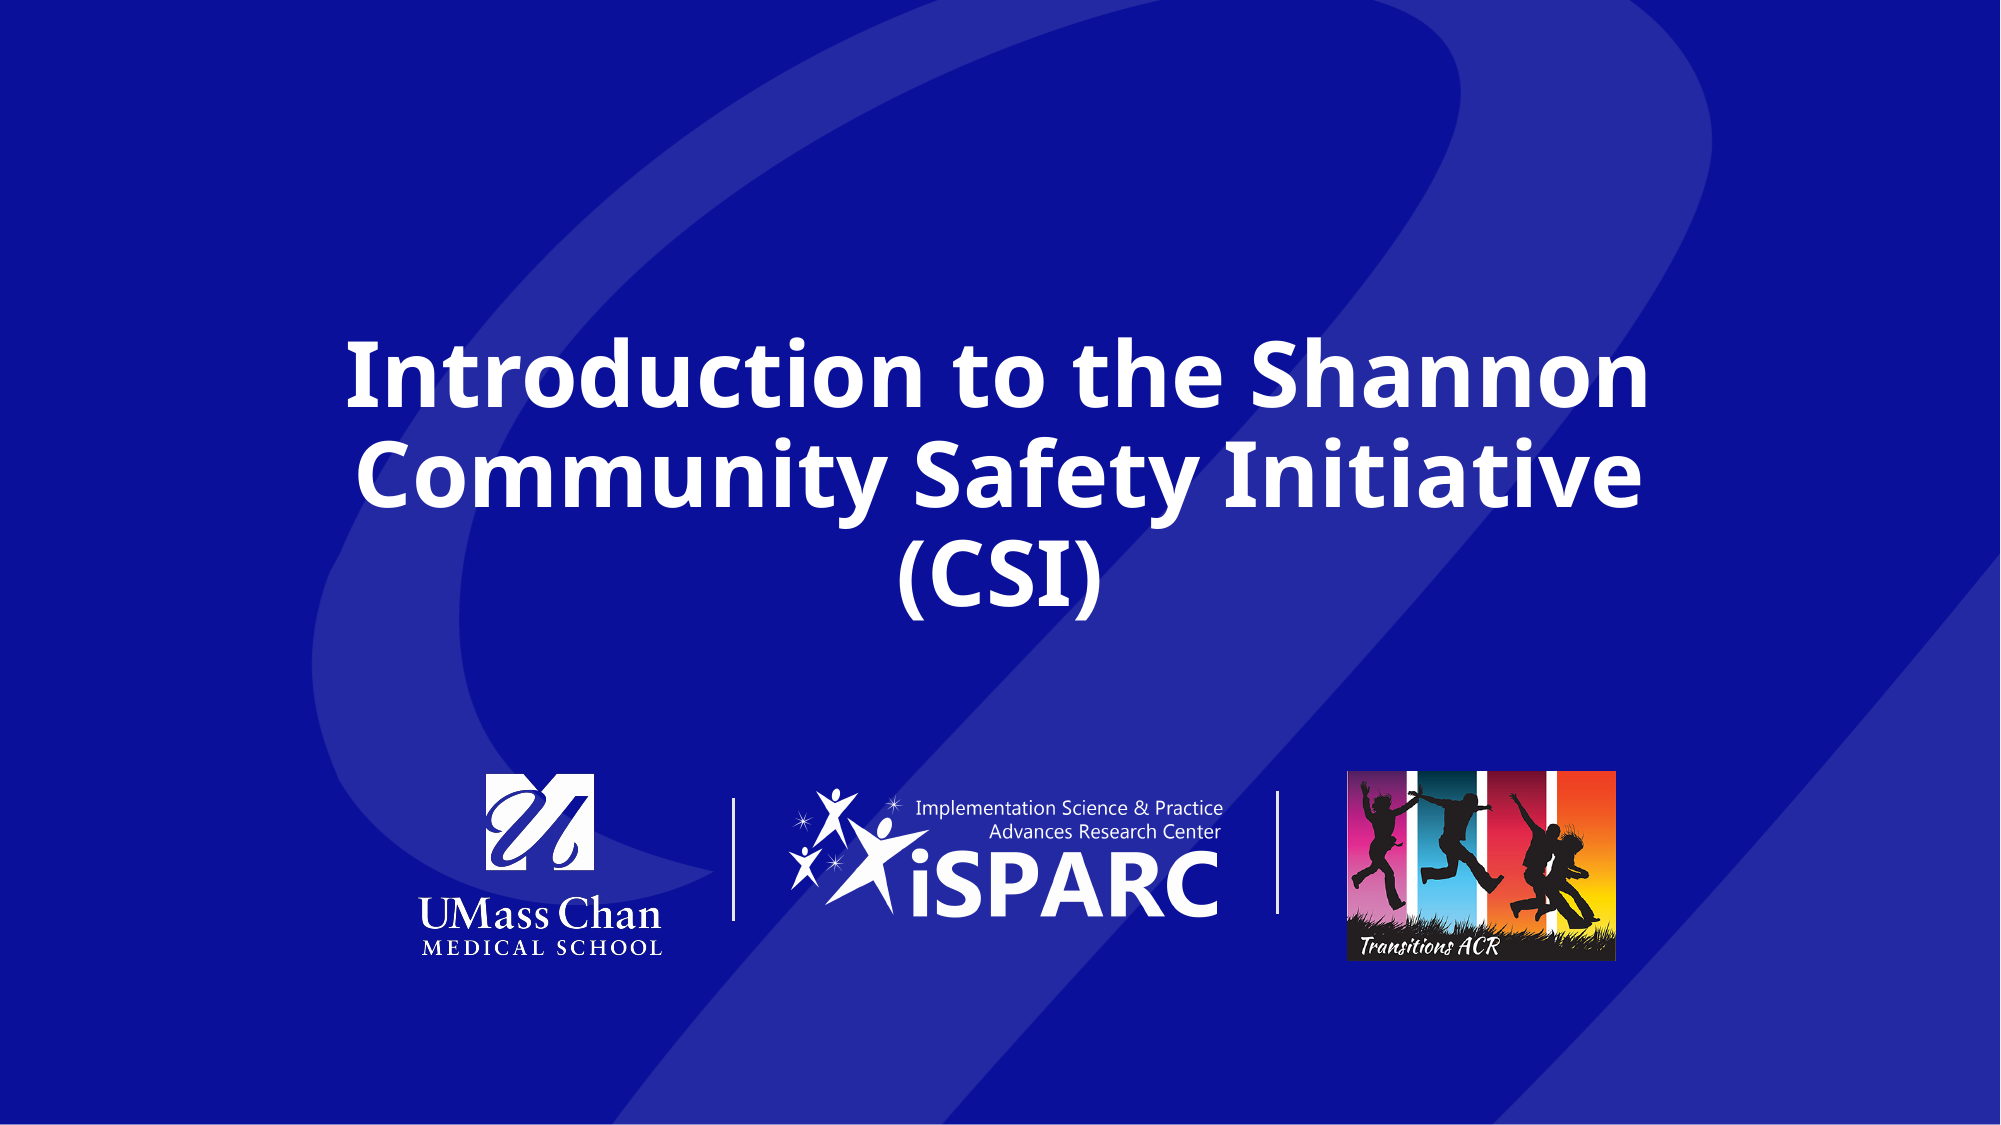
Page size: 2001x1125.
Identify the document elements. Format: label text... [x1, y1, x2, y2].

title Introduction to the Shannon Community Safety Initiative (CSI) [249, 241, 1750, 634]
picture [0, 0, 2001, 1125]
